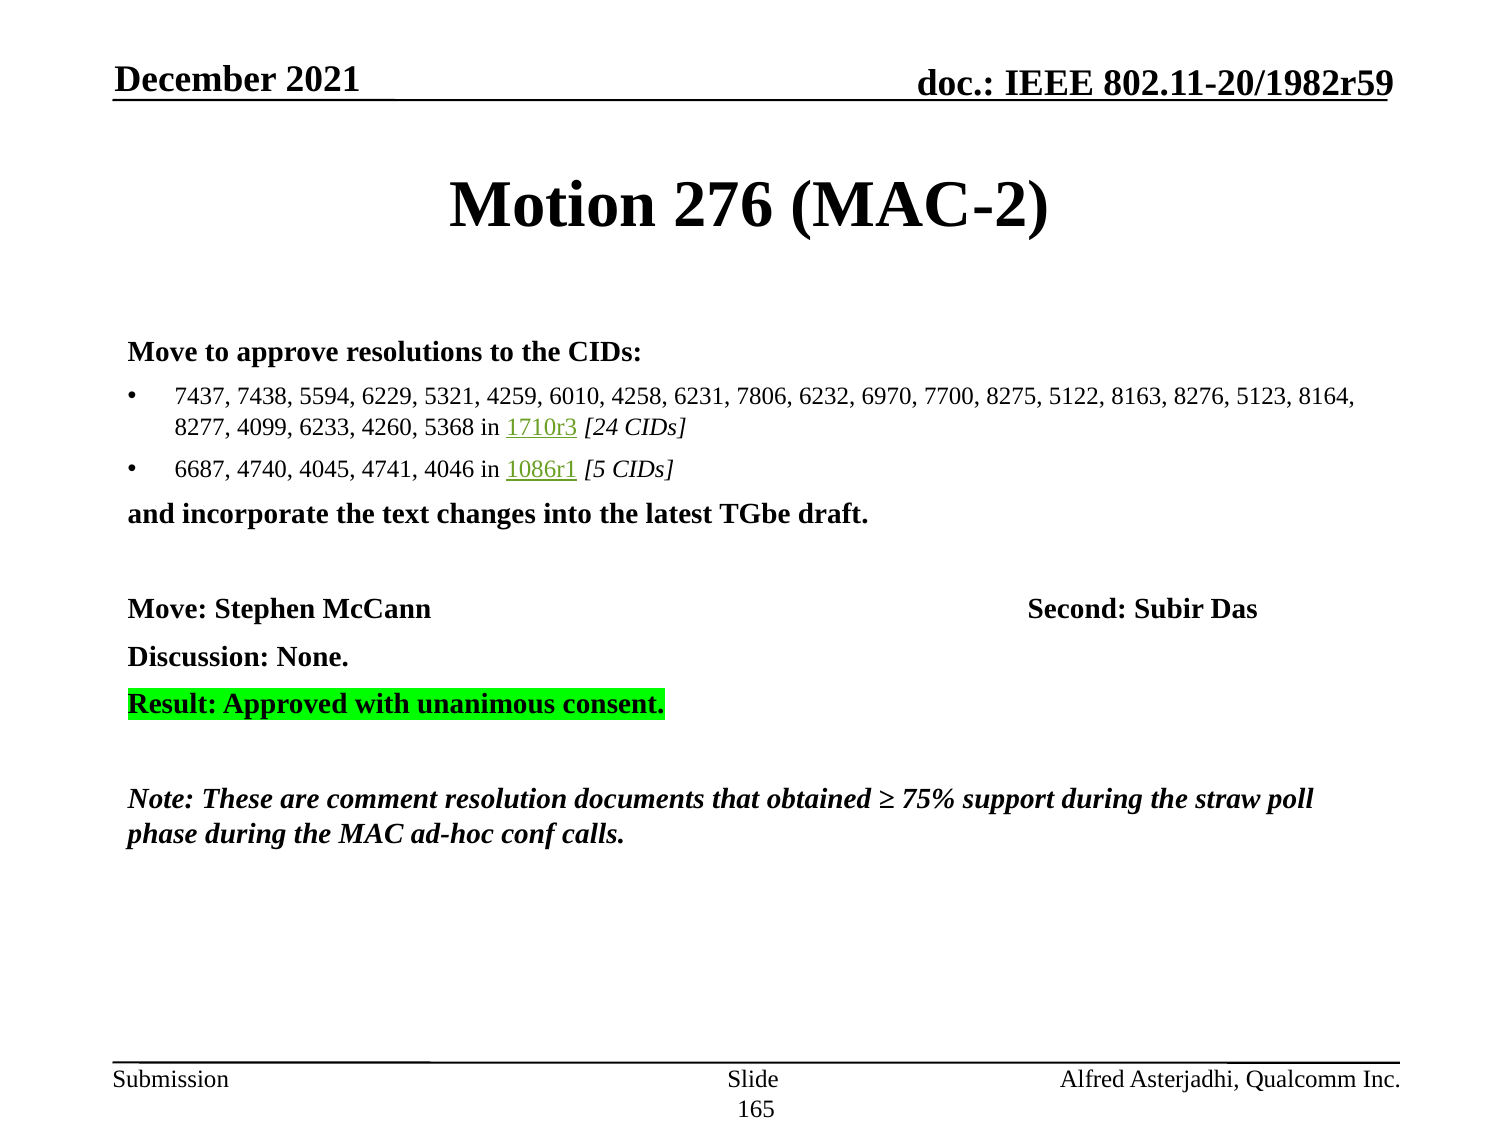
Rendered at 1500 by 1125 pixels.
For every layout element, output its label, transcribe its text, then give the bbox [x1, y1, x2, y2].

list Move to approve resolutions to the CIDs: 7437, 7438, 5594, 6229, 5321, 4259, 6010, 4258, 6231, 7806, 6232, 6970, 7700, 8275, 5122, 8163, 8276, 5123, 8164, 8277, 4099, 6233, 4260, 5368 in 1710r3 [24 CIDs] 6687, 4740, 4045, 4741, 4046 in 1086r1 [5 CIDs] and incorporate the text changes into the latest TGbe draft. Move: Stephen McCann Second: Subir Das Discussion: None. Result: Approved with unanimous consent. Note: These are comment resolution documents that obtained ≥ 75% support during the straw poll phase during the MAC ad-hoc conf calls. [112, 324, 1388, 1063]
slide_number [114, 54, 423, 100]
footer Alfred Asterjadhi, Qualcomm Inc. [878, 1061, 1402, 1093]
title Motion 276 (MAC-2) [112, 112, 1388, 288]
slide_number Slide 165 [712, 1061, 800, 1123]
